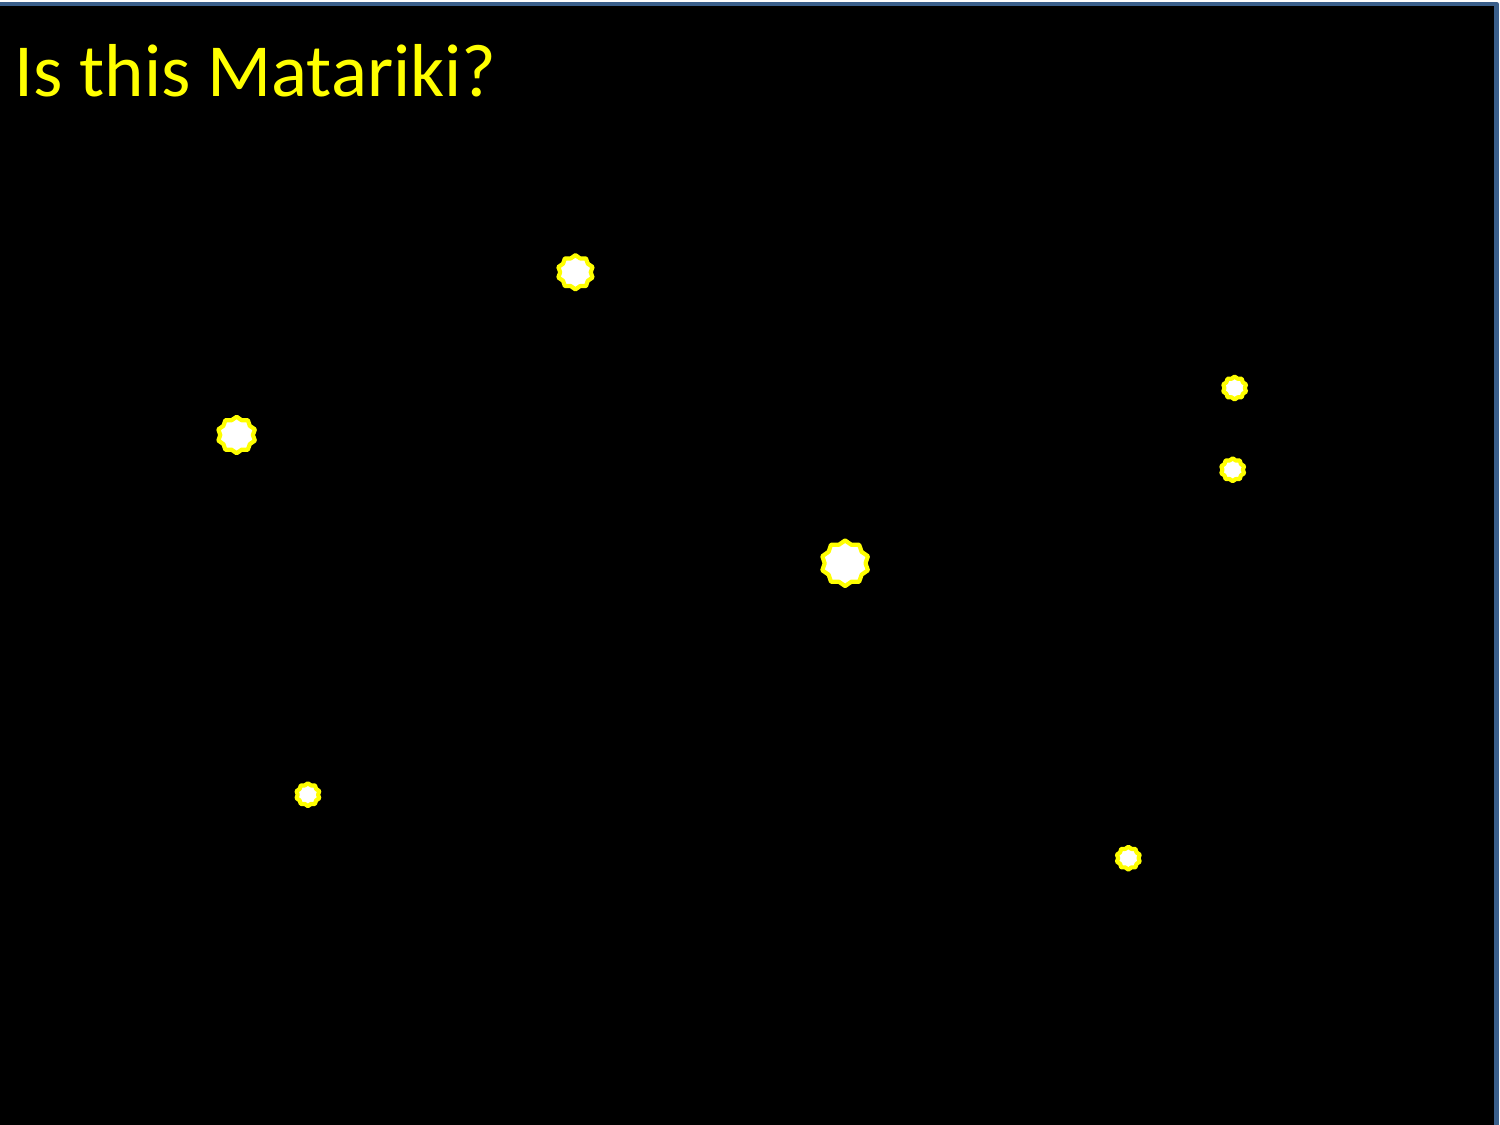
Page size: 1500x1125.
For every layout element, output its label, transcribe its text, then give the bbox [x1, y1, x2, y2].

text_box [218, 254, 1247, 870]
text_box [0, 2, 1499, 1125]
text_box Is this Matariki? [0, 14, 668, 119]
